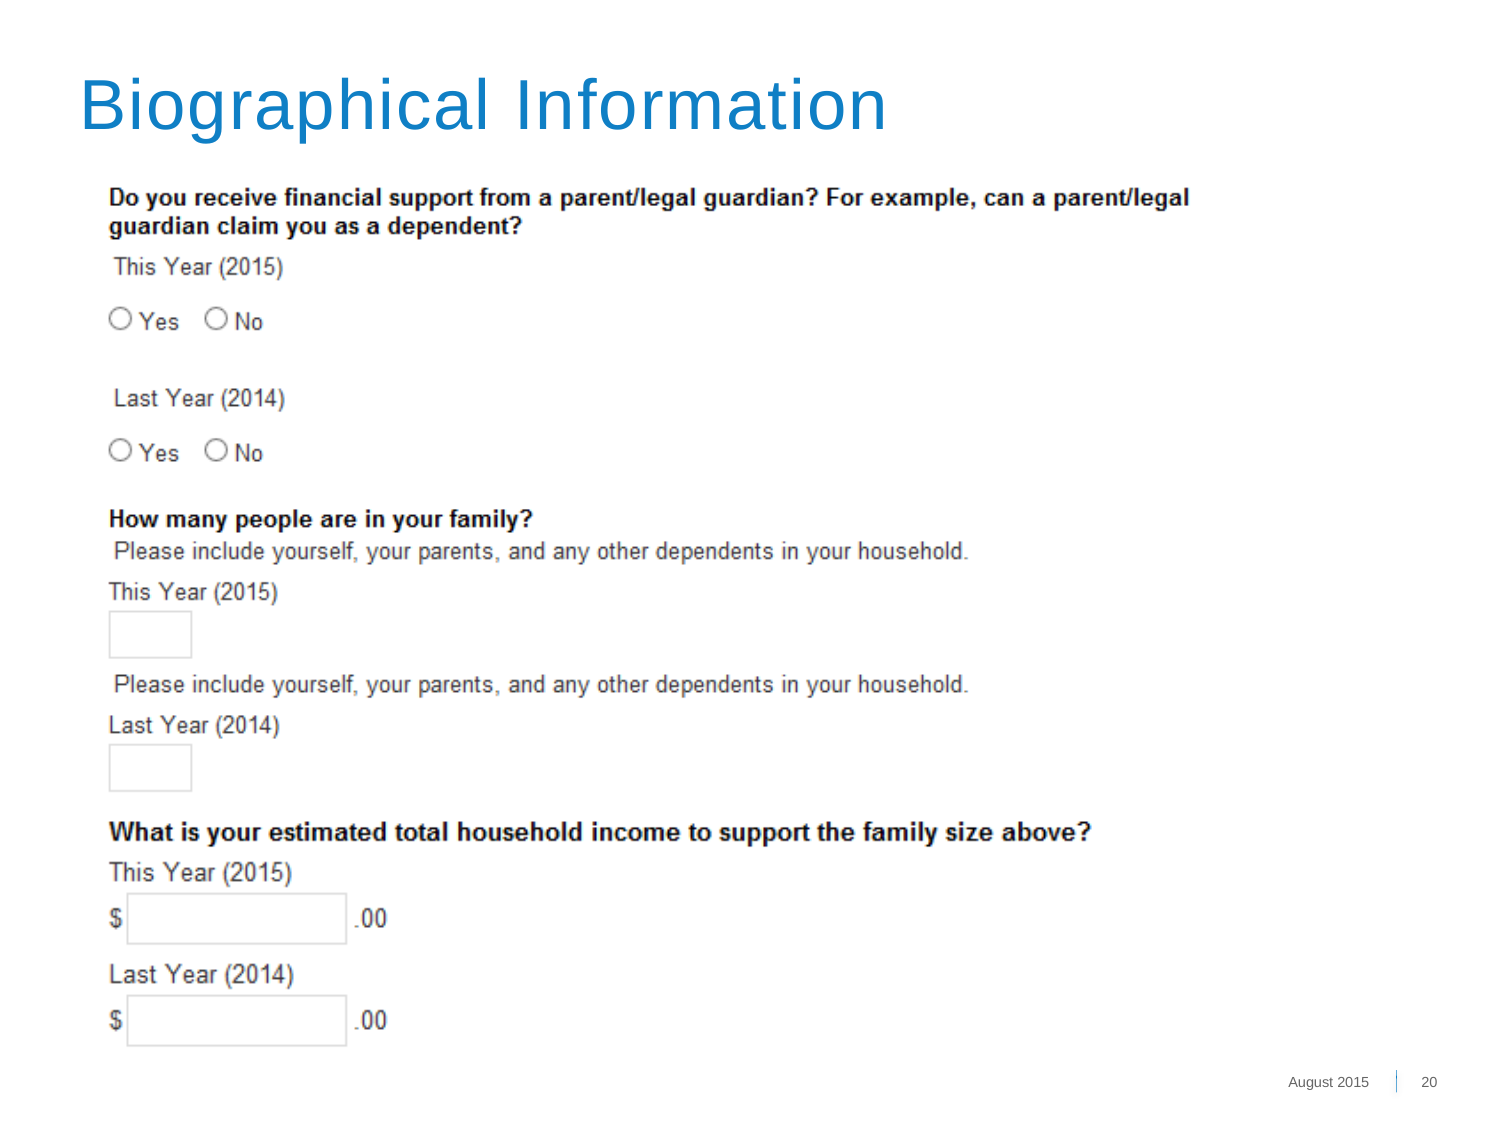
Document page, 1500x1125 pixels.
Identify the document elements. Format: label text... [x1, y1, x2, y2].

text_box 20 [1406, 1065, 1456, 1099]
picture [79, 174, 1238, 1075]
text_box August 2015 [1237, 1065, 1385, 1099]
text_box Biographical Information [79, 58, 1130, 144]
